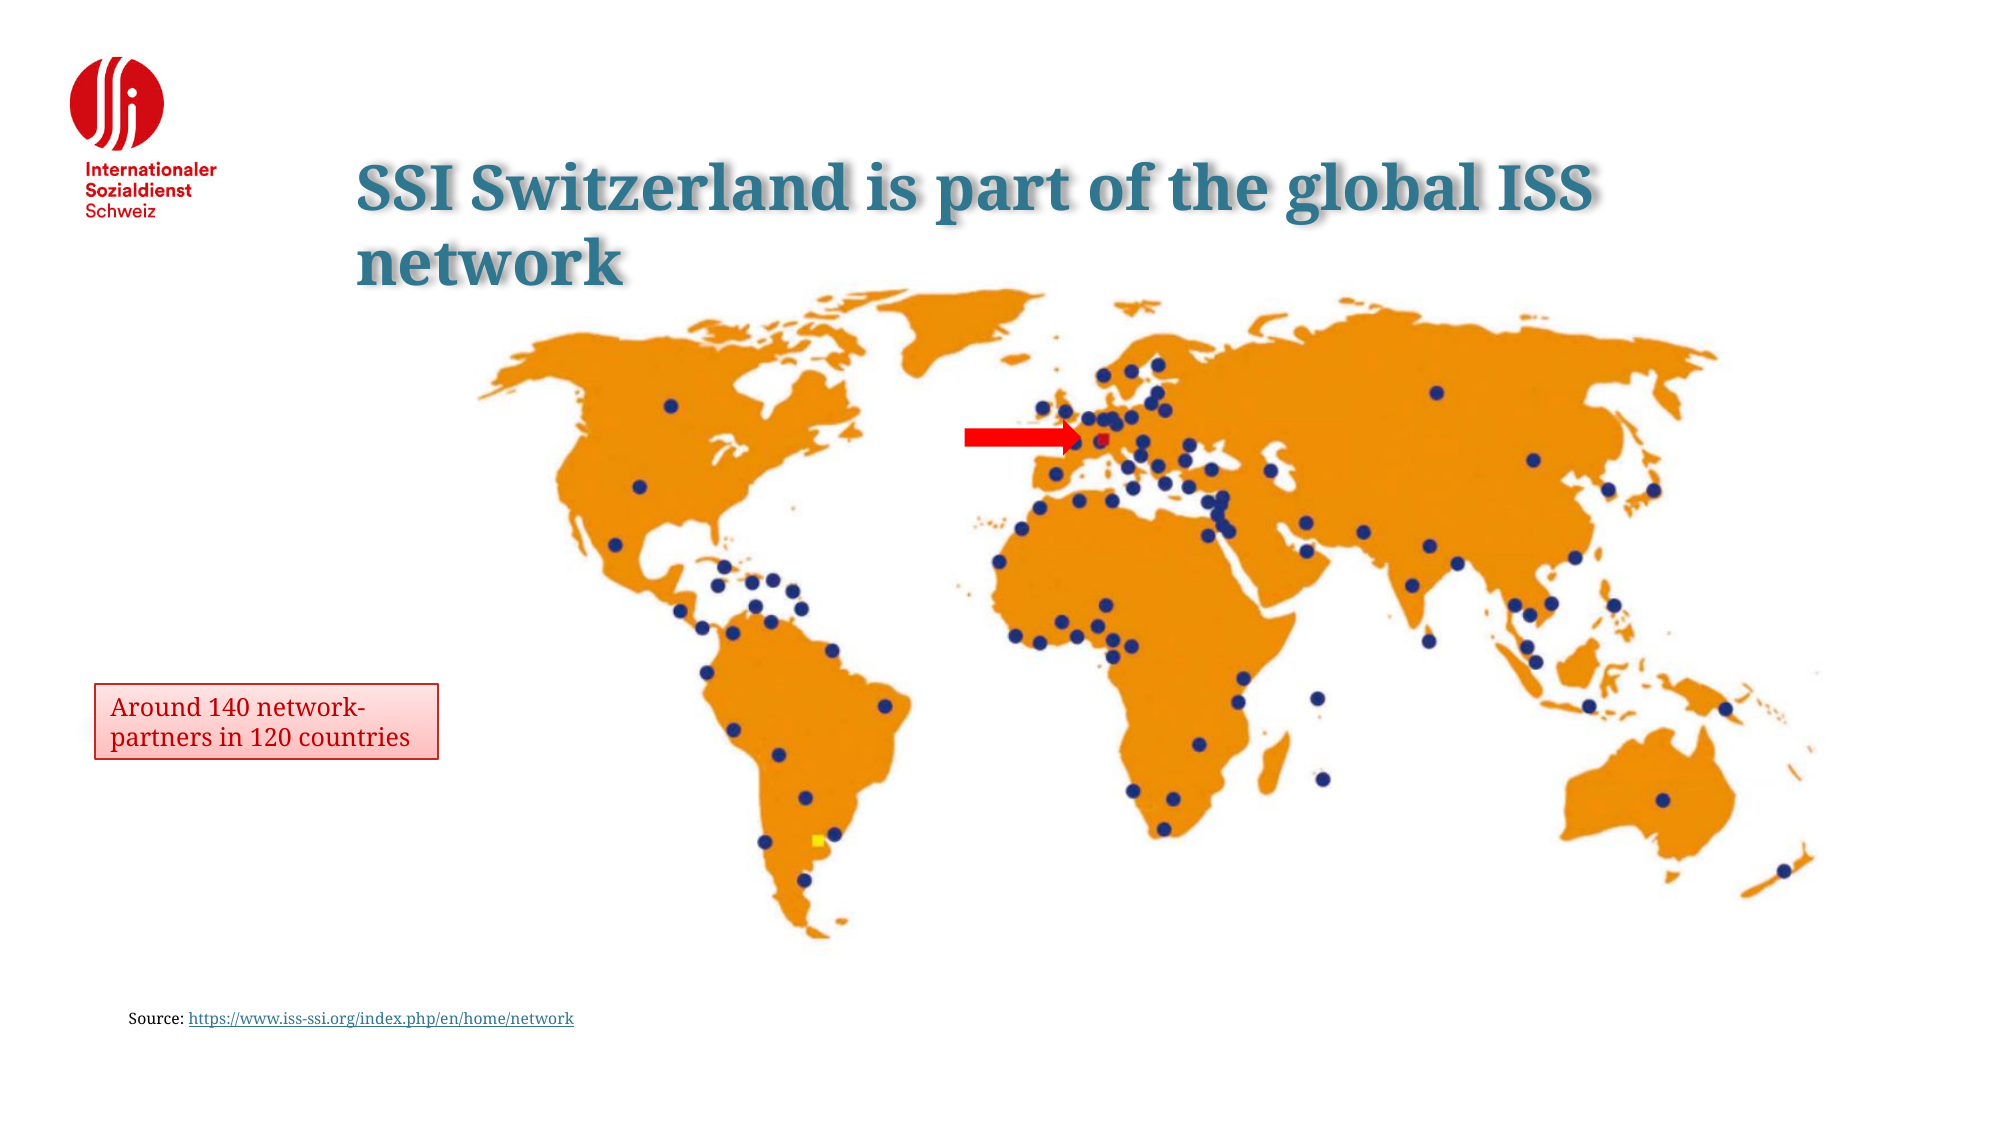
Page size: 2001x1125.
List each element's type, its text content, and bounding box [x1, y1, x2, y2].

text_box Around 140 network- partners in 120 countries [95, 683, 433, 760]
picture [0, 0, 2001, 1125]
text_box SSI Switzerland is part of the global ISS network [341, 141, 1788, 306]
text_box Source: https://www.iss-ssi.org/index.php/en/home/network [113, 982, 642, 1038]
